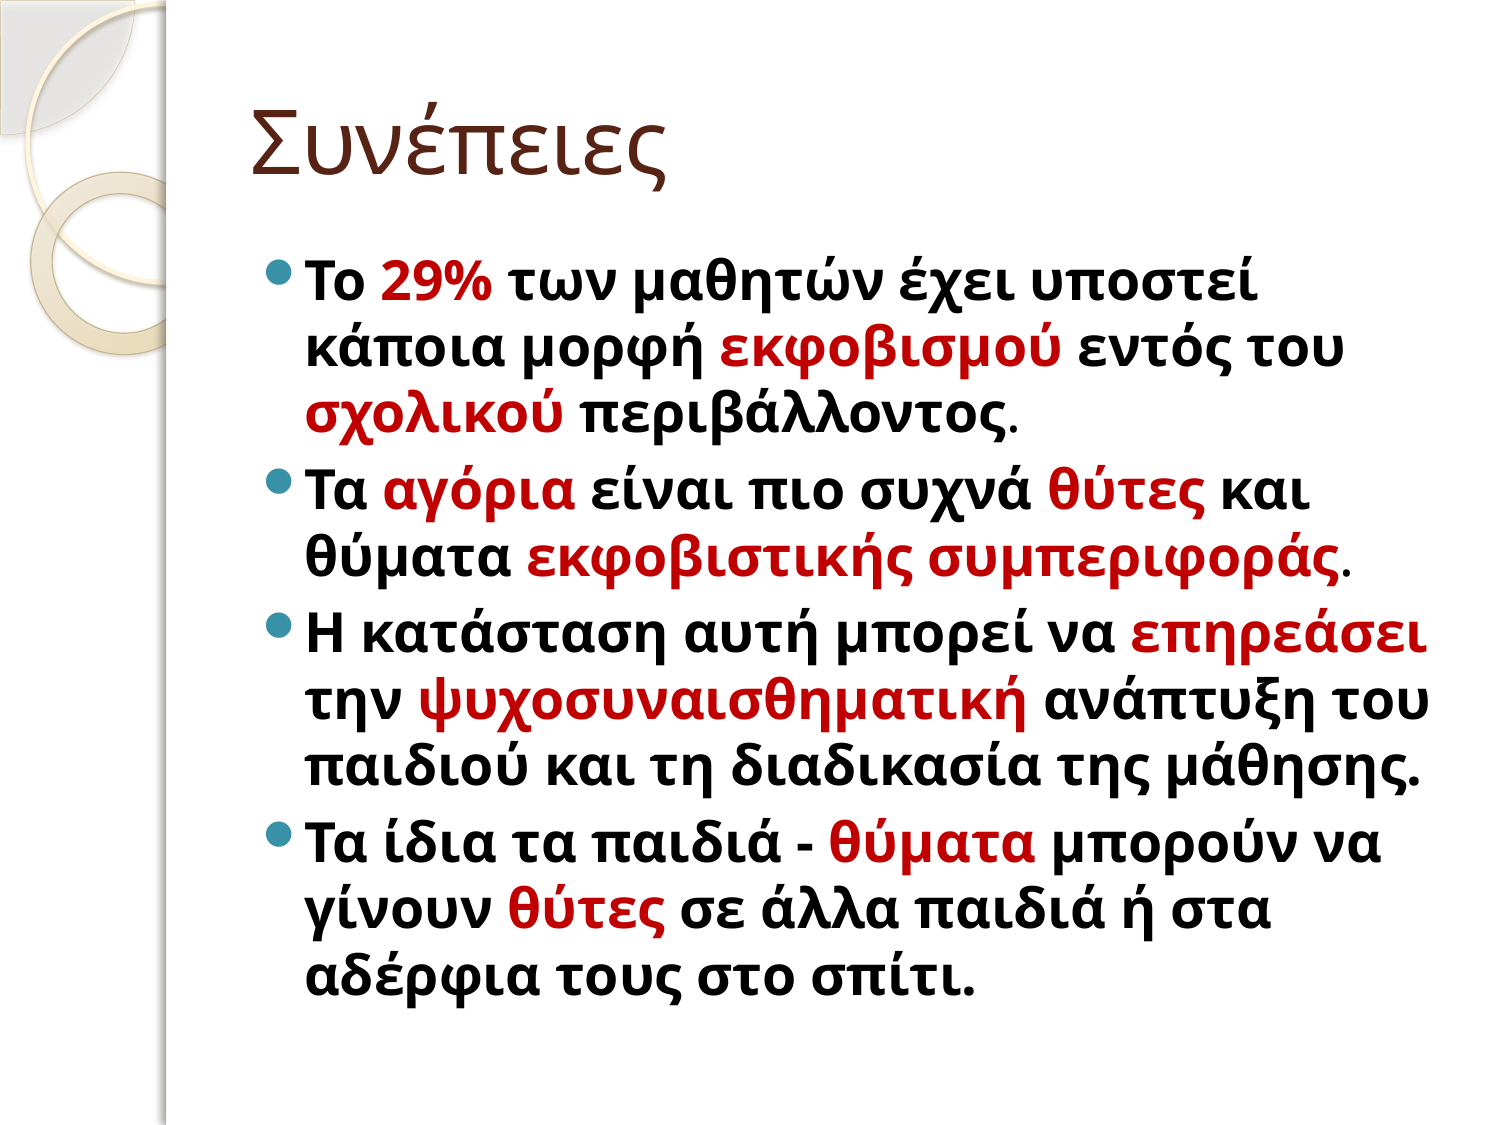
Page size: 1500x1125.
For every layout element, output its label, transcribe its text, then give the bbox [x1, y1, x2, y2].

list Το 29% των μαθητών έχει υποστεί κάποια μορφή εκφοβισμού εντός του σχολικού περιβάλλοντος. Τα αγόρια είναι πιο συχνά θύτες και θύματα εκφοβιστικής συμπεριφοράς. Η κατάσταση αυτή μπορεί να επηρεάσει την ψυχοσυναισθηματική ανάπτυξη του παιδιού και τη διαδικασία της μάθησης. Τα ίδια τα παιδιά - θύματα μπορούν να γίνουν θύτες σε άλλα παιδιά ή στα αδέρφια τους στο σπίτι. [235, 237, 1466, 1025]
title Συνέπειες [235, 45, 1466, 233]
